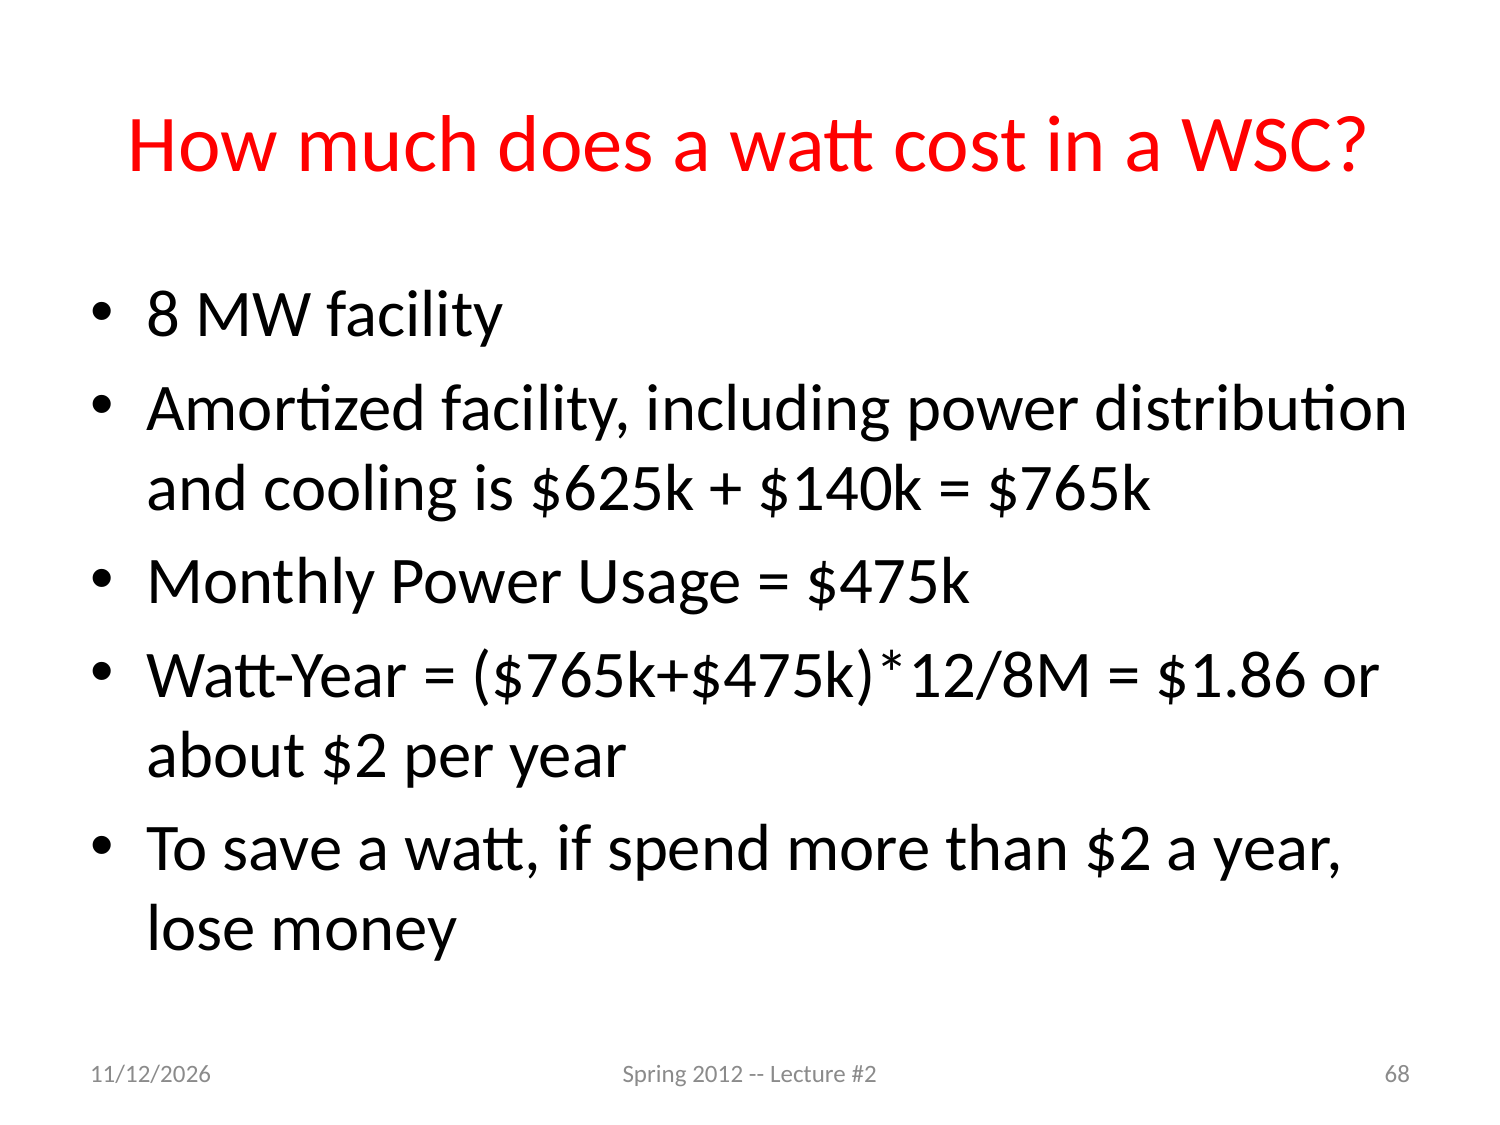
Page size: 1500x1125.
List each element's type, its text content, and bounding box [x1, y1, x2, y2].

list 8 MW facility Amortized facility, including power distribution and cooling is $625k + $140k = $765k Monthly Power Usage = $475k Watt-Year = ($765k+$475k)*12/8M = $1.86 or about $2 per year To save a watt, if spend more than $2 a year, lose money [75, 262, 1425, 1005]
footer Spring 2012 -- Lecture #2 [512, 1042, 988, 1103]
title How much does a watt cost in a WSC? [75, 45, 1425, 233]
slide_number 68 [1074, 1042, 1425, 1103]
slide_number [75, 1042, 425, 1103]
